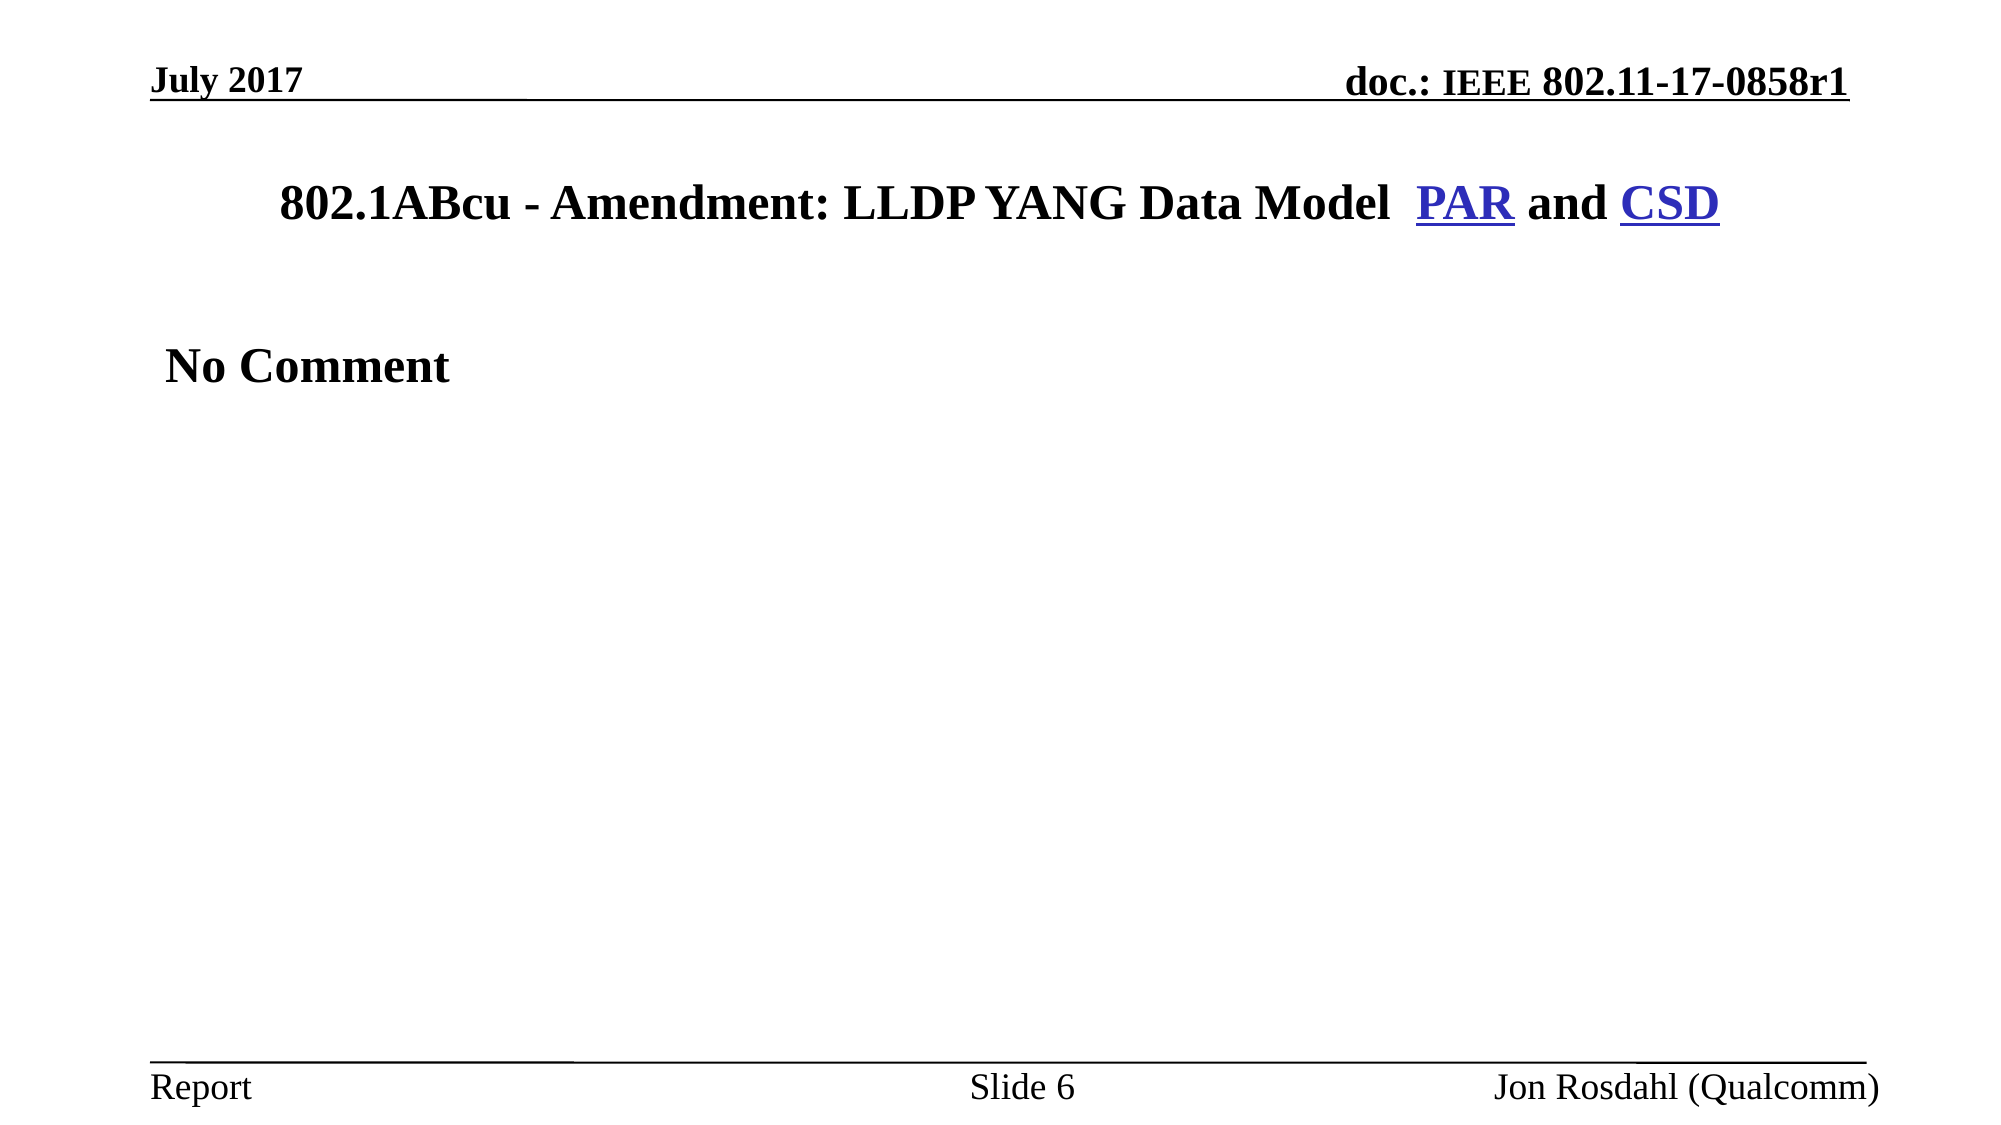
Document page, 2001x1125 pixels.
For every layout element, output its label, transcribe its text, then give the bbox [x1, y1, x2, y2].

slide_number Slide 6 [950, 1061, 1095, 1125]
footer Jon Rosdahl (Qualcomm) [1436, 1061, 1881, 1108]
title 802.1ABcu - Amendment: LLDP YANG Data Model PAR and CSD [149, 112, 1850, 288]
list No Comment [149, 324, 1850, 1000]
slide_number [149, 49, 431, 100]
